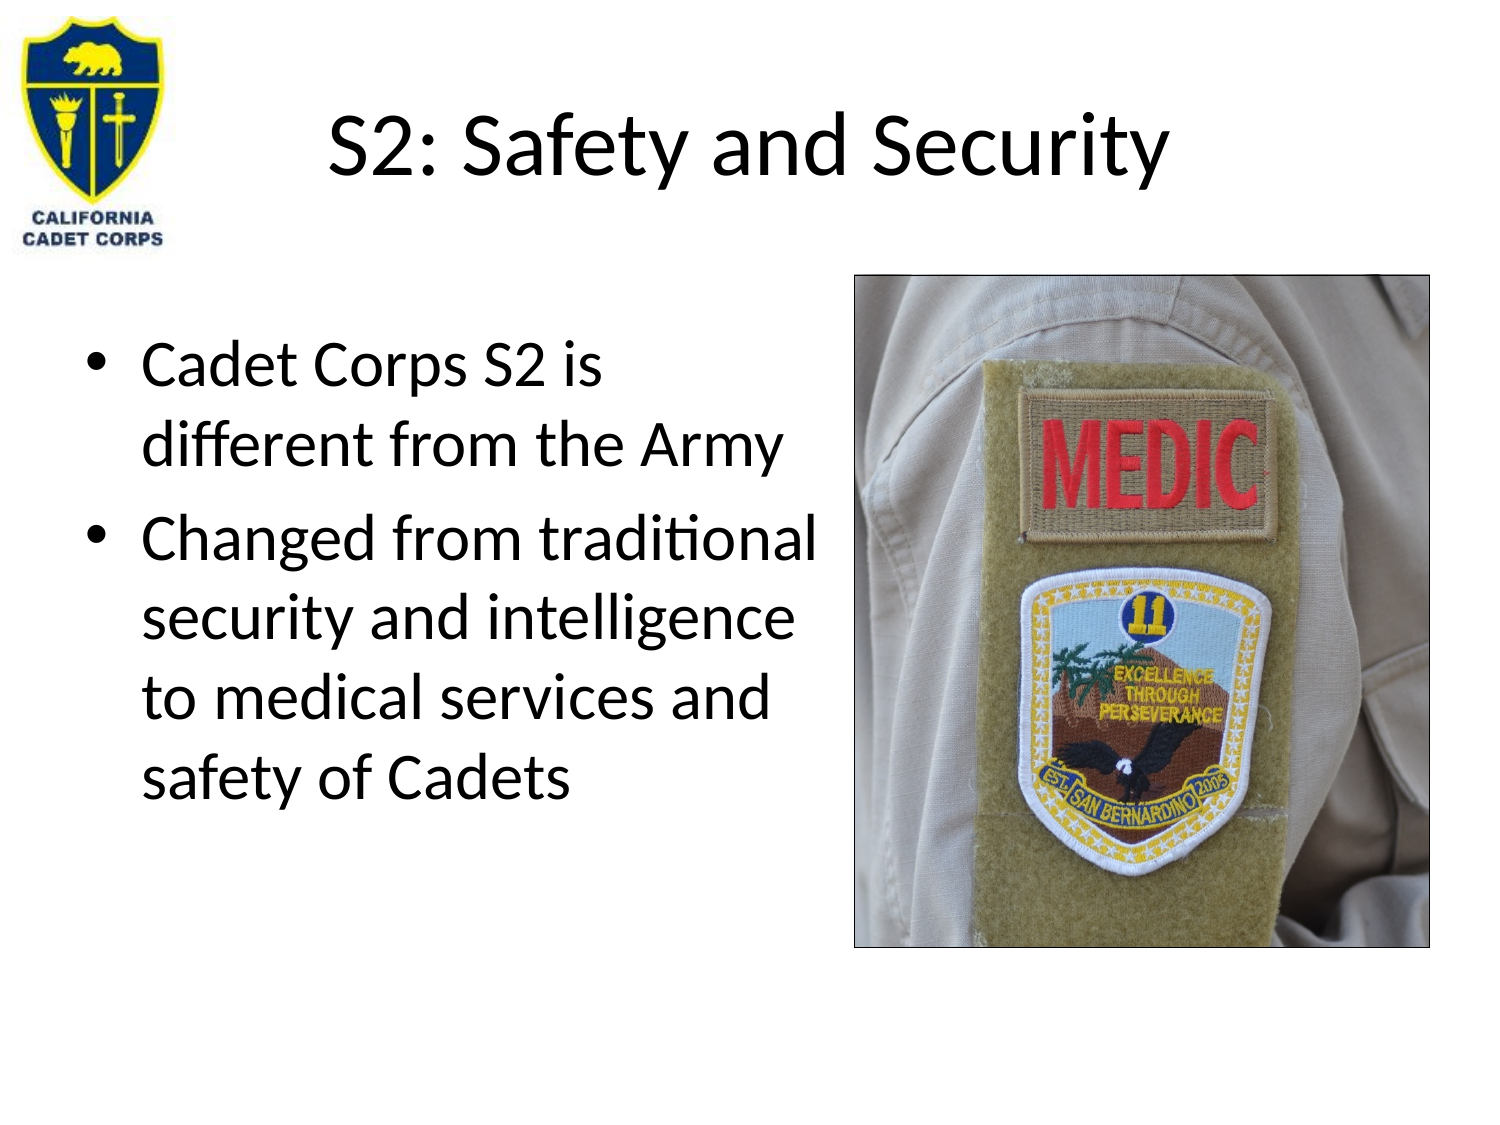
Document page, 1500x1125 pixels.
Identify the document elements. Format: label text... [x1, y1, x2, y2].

list Cadet Corps S2 is different from the Army Changed from traditional security and intelligence to medical services and safety of Cadets [70, 312, 855, 1055]
title S2: Safety and Security [162, 45, 1338, 233]
picture [0, 16, 186, 261]
picture [854, 274, 1431, 948]
